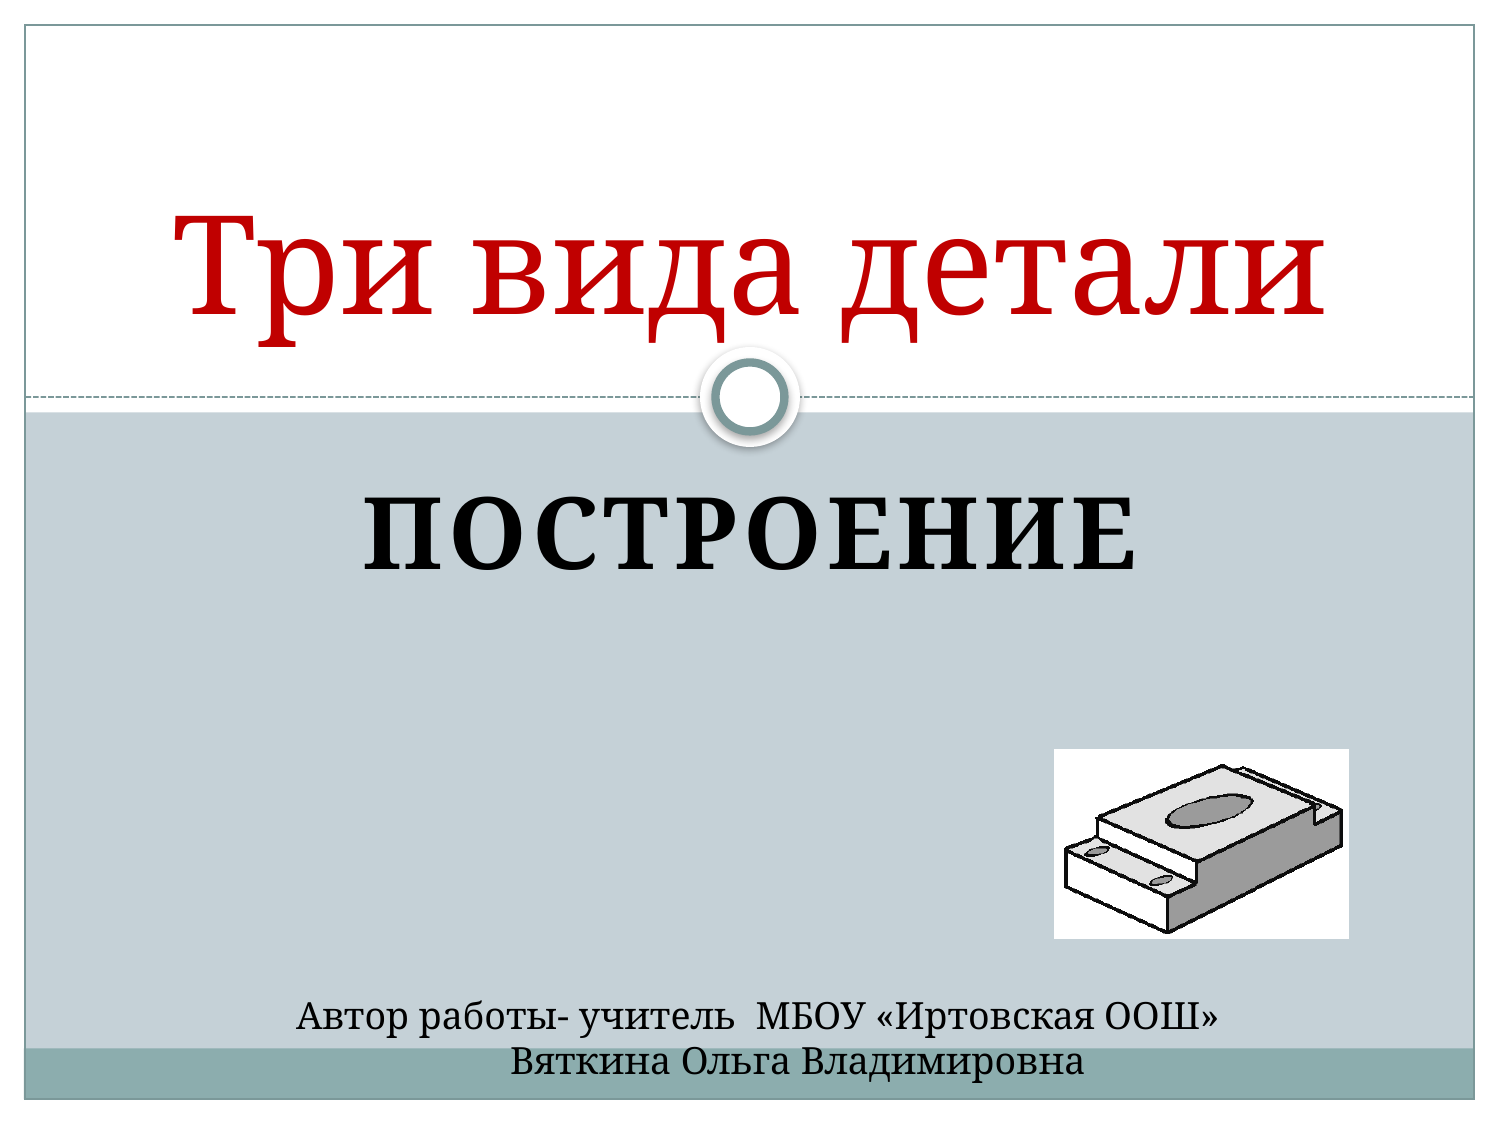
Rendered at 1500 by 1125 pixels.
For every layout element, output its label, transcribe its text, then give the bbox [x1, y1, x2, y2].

title Три вида детали [112, 62, 1388, 350]
text_box Автор работы- учитель МБОУ «Иртовская ООШ» Вяткина Ольга Владимировна [281, 984, 1325, 1125]
subtitle Построение [225, 462, 1275, 750]
picture [1054, 749, 1349, 940]
